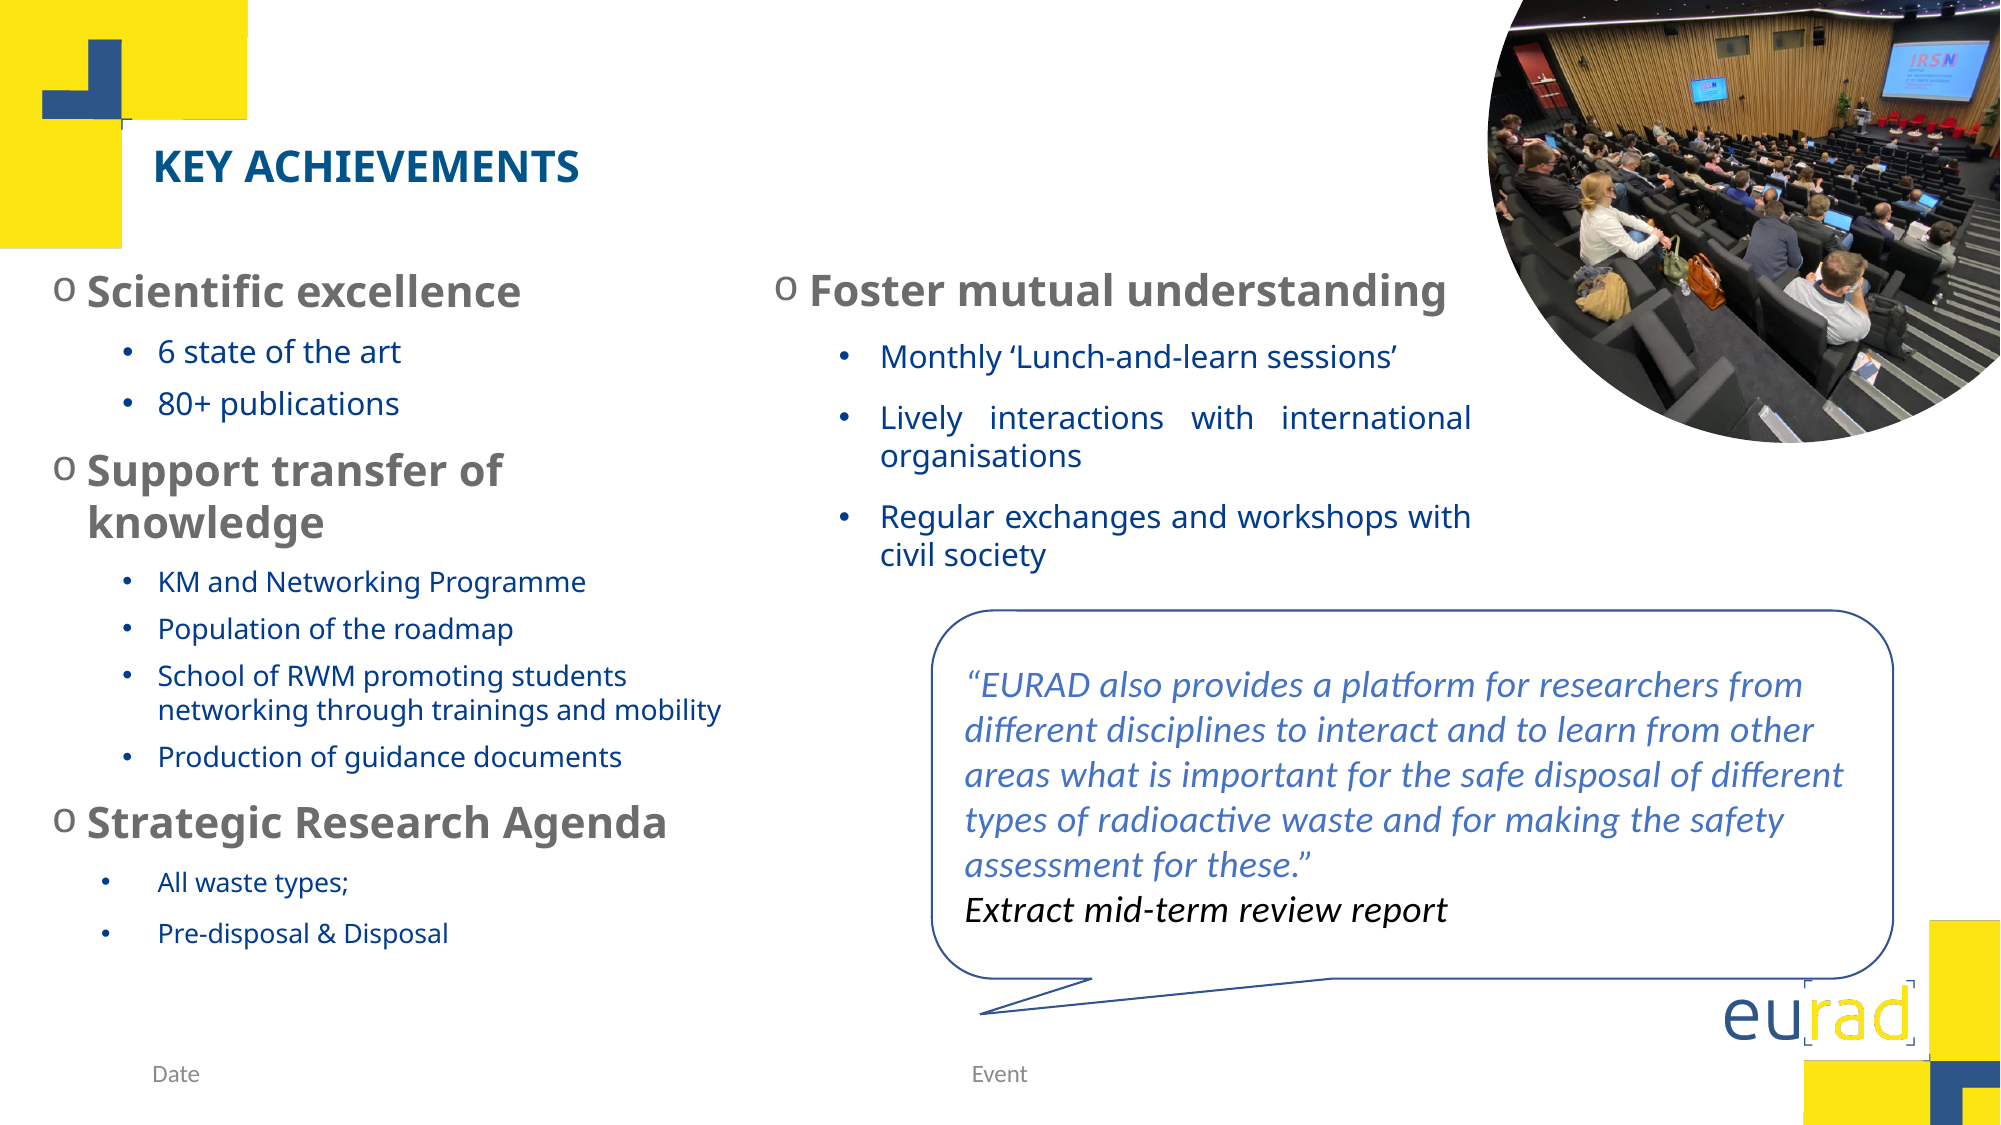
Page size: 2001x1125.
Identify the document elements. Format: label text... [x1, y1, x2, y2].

slide_number Date [137, 1042, 588, 1103]
text_box Scientific excellence 6 state of the art 80+ publications Support transfer of knowledge KM and Networking Programme Population of the roadmap School of RWM promoting students networking through trainings and mobility Production of guidance documents Strategic Research Agenda All waste types; Pre-disposal & Disposal [36, 256, 767, 971]
title Key achievements [137, 59, 1487, 256]
text_box Foster mutual understanding Monthly ‘Lunch-and-learn sessions’ Lively interactions with international organisations Regular exchanges and workshops with civil society [758, 255, 1488, 620]
text_box “EURAD also provides a platform for researchers from different disciplines to interact and to learn from other areas what is important for the safe disposal of different types of radioactive waste and for making the safety assessment for these.” Extract mid-term review report [930, 609, 1895, 1016]
picture [0, 0, 2001, 1125]
footer Event [662, 1042, 1338, 1103]
